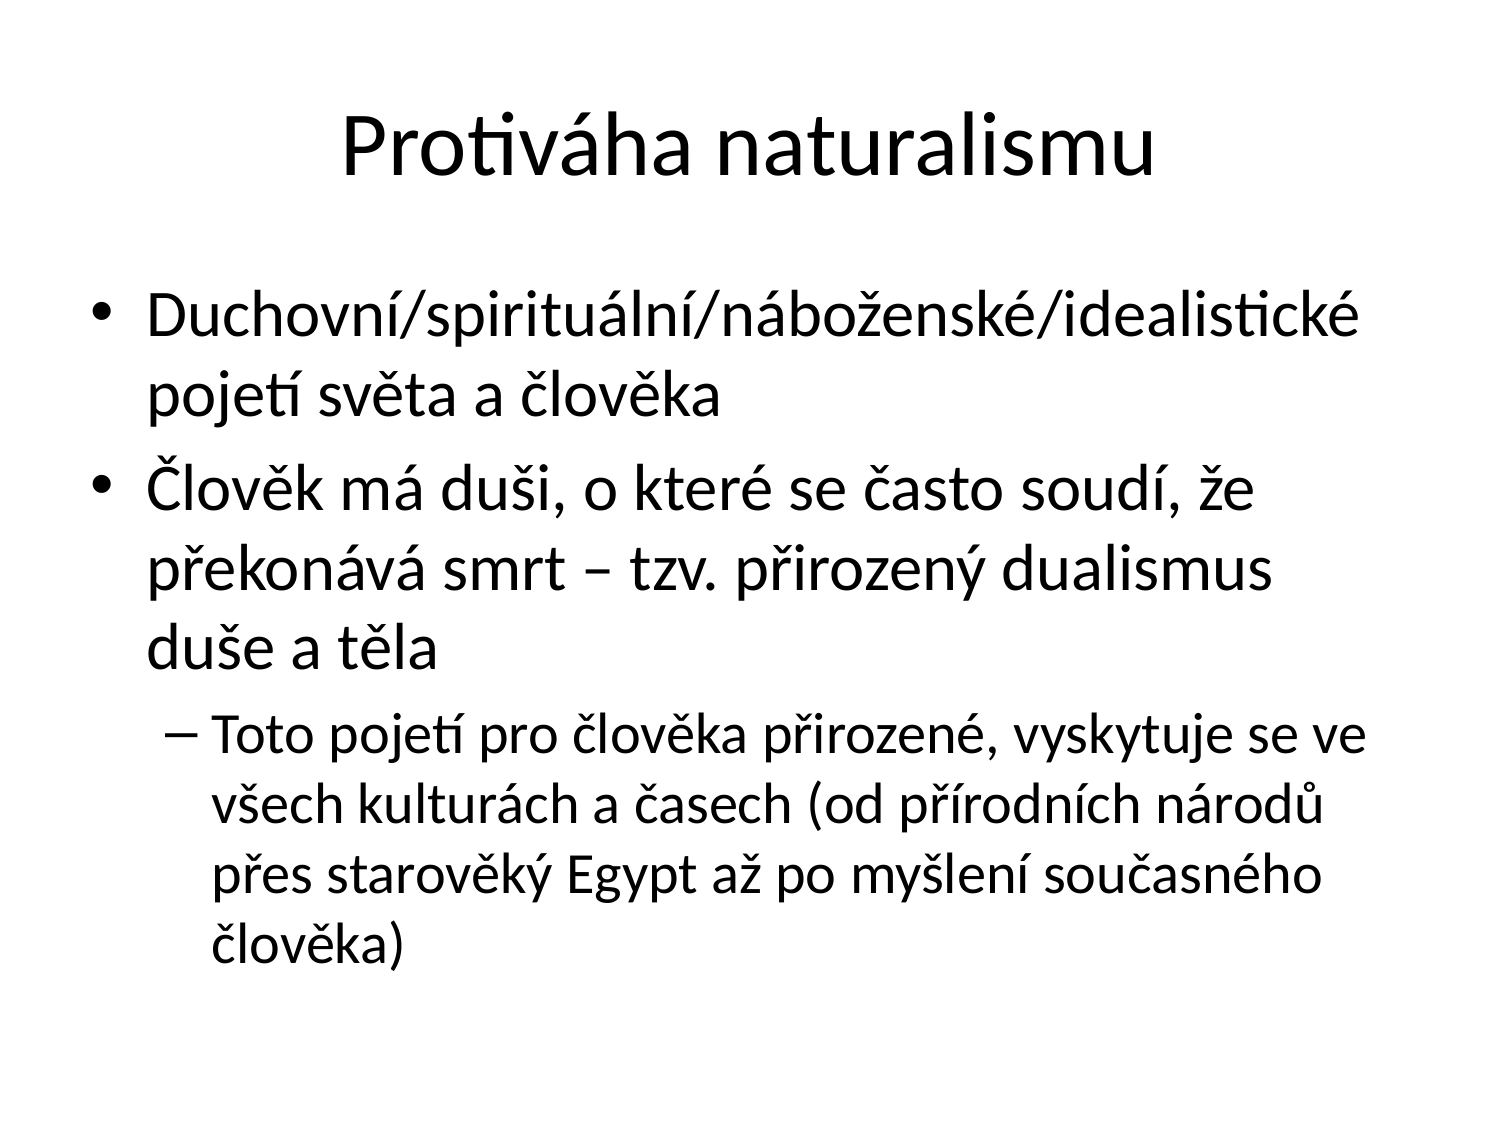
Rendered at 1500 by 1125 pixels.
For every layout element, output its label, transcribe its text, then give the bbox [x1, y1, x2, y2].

list Duchovní/spirituální/náboženské/idealistické pojetí světa a člověka Člověk má duši, o které se často soudí, že překonává smrt – tzv. přirozený dualismus duše a těla Toto pojetí pro člověka přirozené, vyskytuje se ve všech kulturách a časech (od přírodních národů přes starověký Egypt až po myšlení současného člověka) [75, 262, 1425, 1005]
title Protiváha naturalismu [75, 45, 1425, 233]
